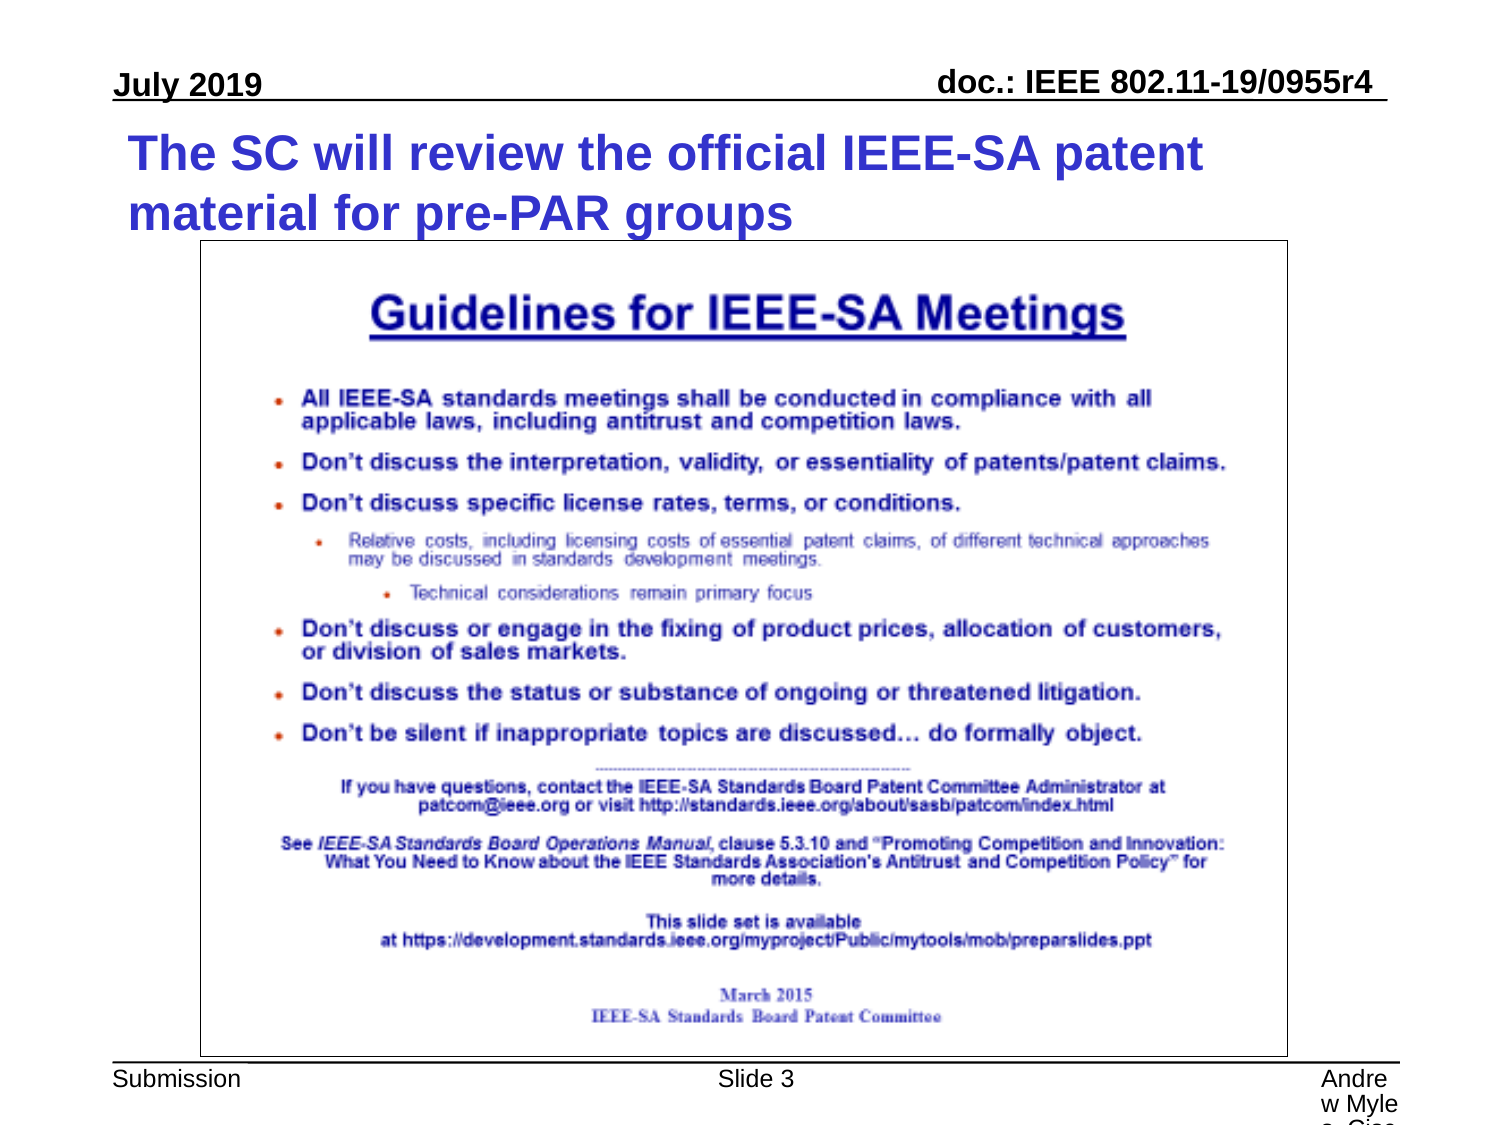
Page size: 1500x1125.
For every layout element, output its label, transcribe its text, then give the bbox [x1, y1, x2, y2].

picture [199, 240, 1288, 1057]
slide_number Slide 3 [709, 1065, 803, 1093]
footer Andrew Myles, Cisco [1320, 1061, 1402, 1093]
title The SC will review the official IEEE-SA patent material for pre-PAR groups [112, 112, 1388, 288]
